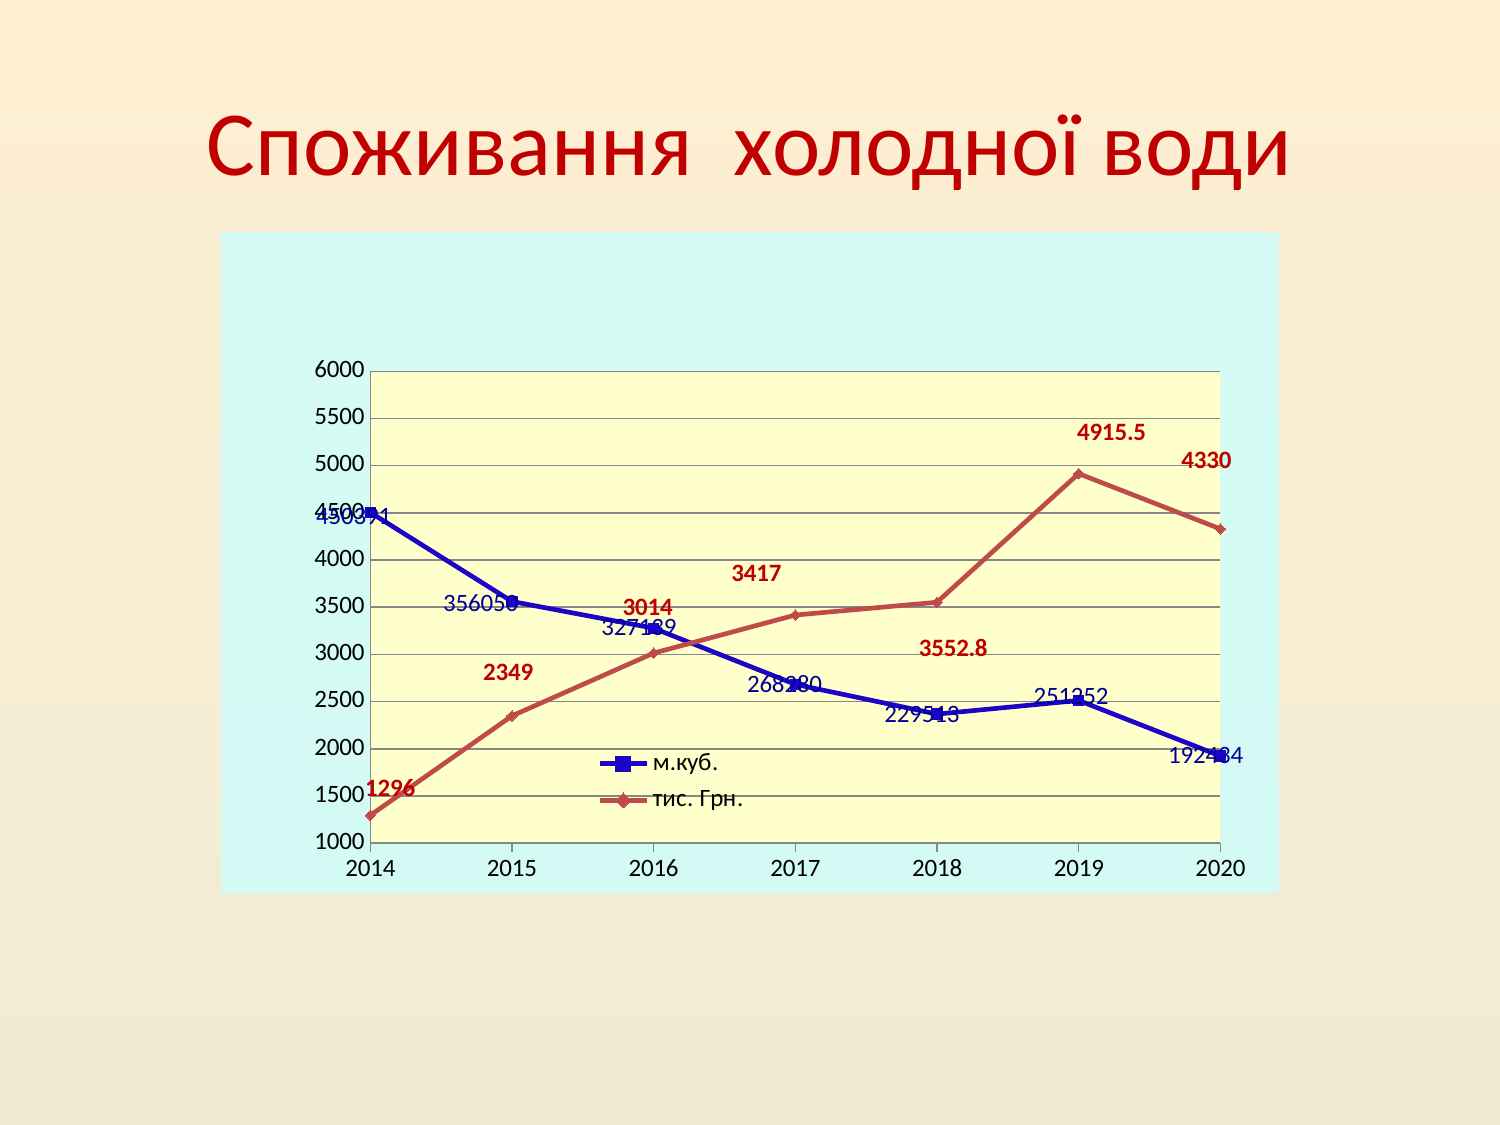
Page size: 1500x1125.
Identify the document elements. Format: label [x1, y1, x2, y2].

title [75, 45, 1425, 233]
chart [220, 231, 1280, 894]
